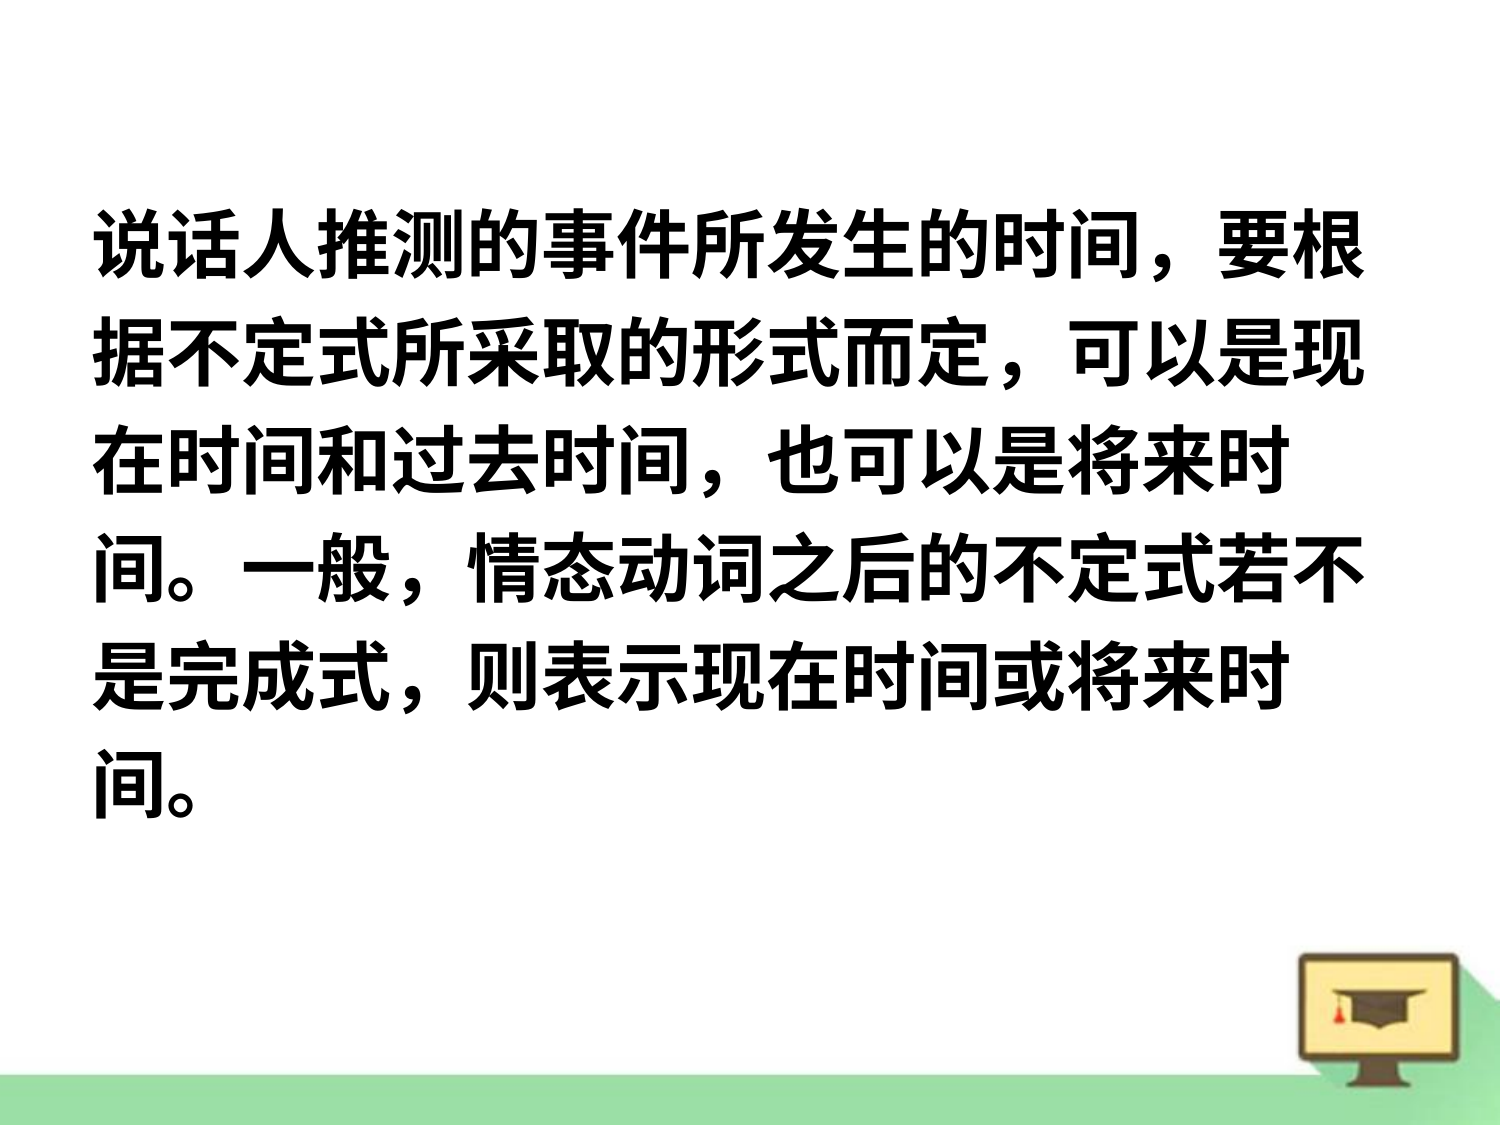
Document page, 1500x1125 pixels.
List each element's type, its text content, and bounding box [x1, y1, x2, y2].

picture [0, 0, 1500, 1125]
text_box 说话人推测的事件所发生的时间，要根据不定式所采取的形式而定，可以是现在时间和过去时间，也可以是将来时间。一般，情态动词之后的不定式若不是完成式，则表示现在时间或将来时间。 [76, 172, 1436, 836]
